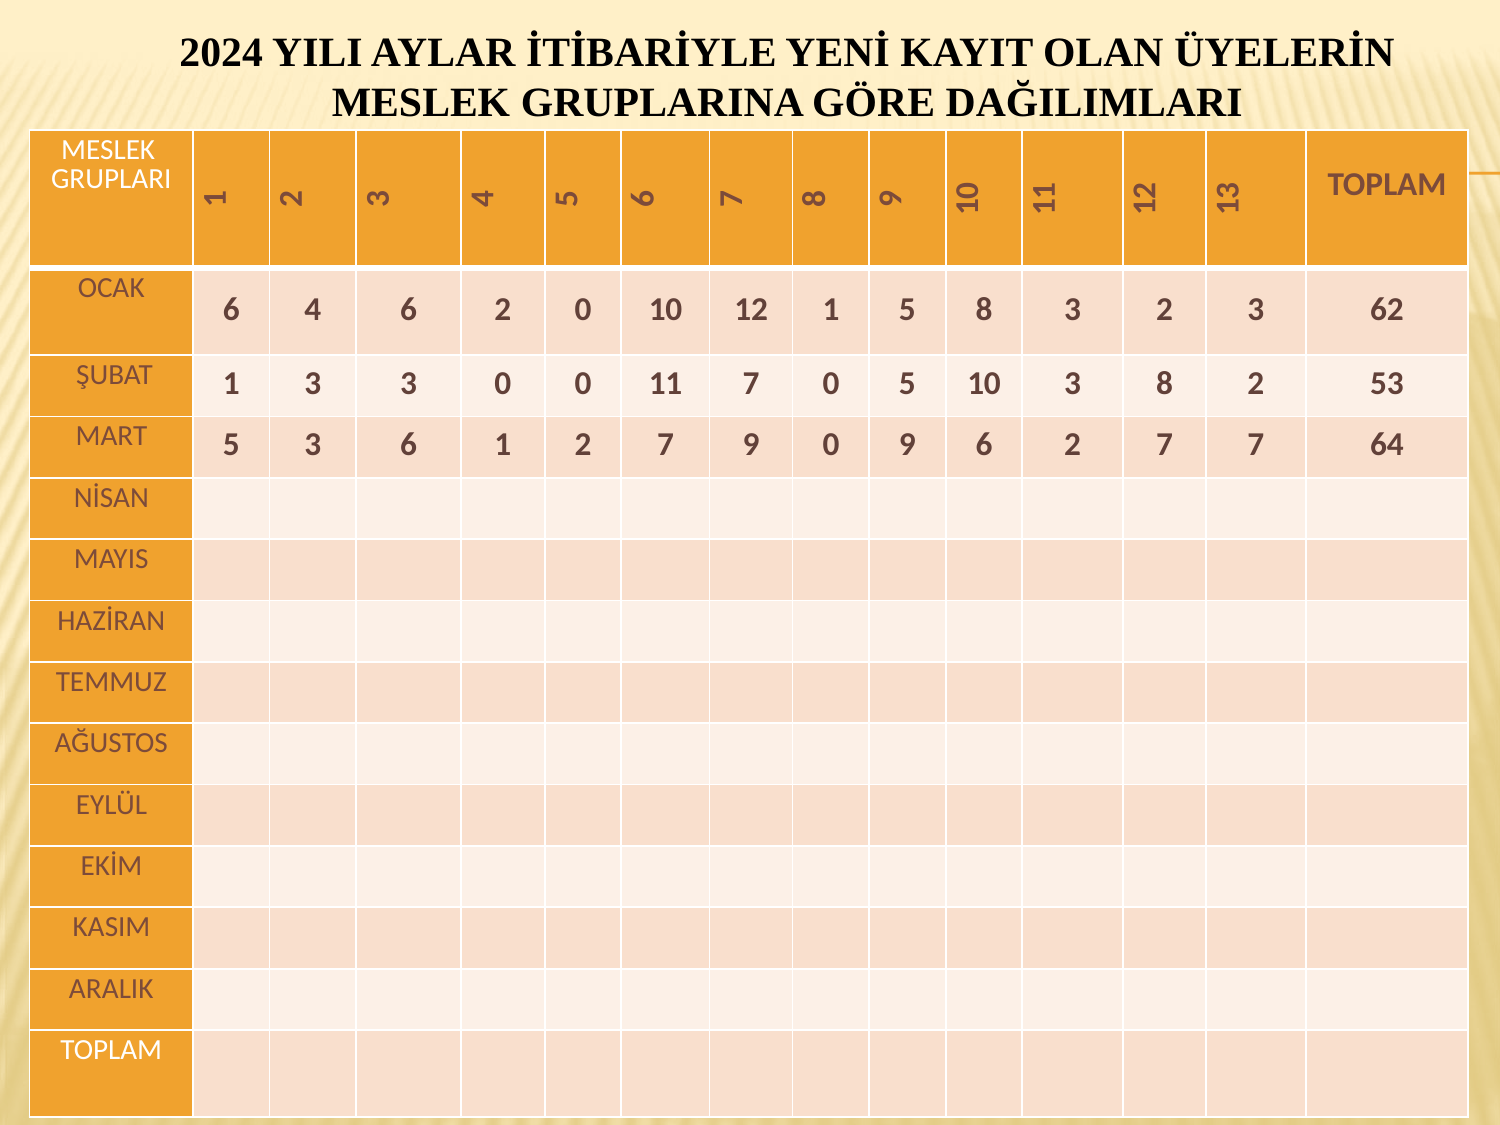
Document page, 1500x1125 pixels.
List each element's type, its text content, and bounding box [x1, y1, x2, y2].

table_cell 5 [194, 417, 269, 477]
table_cell 8 [947, 271, 1021, 354]
table_cell [1207, 908, 1305, 968]
table_cell [462, 663, 544, 722]
table_cell [357, 970, 460, 1029]
table_cell [270, 1031, 355, 1116]
table_cell [1124, 724, 1205, 784]
table_cell [1023, 908, 1122, 968]
table_header 9 [870, 131, 945, 265]
table_cell [270, 724, 355, 784]
table_cell [462, 785, 544, 845]
table_cell [793, 724, 868, 784]
table_cell [870, 908, 945, 968]
table_cell 7 [622, 417, 709, 477]
table_cell MART [30, 417, 192, 477]
table_cell [194, 785, 269, 845]
table_cell [793, 785, 868, 845]
table_cell 0 [793, 356, 868, 416]
table_cell [194, 908, 269, 968]
table_cell [270, 785, 355, 845]
table_cell [1207, 1031, 1305, 1116]
table_cell 5 [870, 356, 945, 416]
table_cell [1023, 785, 1122, 845]
table_cell 7 [1207, 417, 1305, 477]
table_cell [462, 479, 544, 538]
table_header 11 [1023, 131, 1122, 265]
title 2024 YILI AYLAR İTİBARİYLE YENİ KAYIT OLAN ÜYELERİN MESLEK GRUPLARINA GÖRE DAĞILIMLARI [75, 0, 1500, 149]
table_cell [947, 785, 1021, 845]
table_cell [546, 540, 620, 600]
table_cell [1207, 785, 1305, 845]
table_cell [1207, 724, 1305, 784]
table_cell 9 [870, 417, 945, 477]
table_cell [357, 908, 460, 968]
table_header 12 [1124, 131, 1205, 265]
table_cell [1307, 601, 1467, 661]
table_cell ARALIK [30, 970, 192, 1029]
table_cell 3 [1207, 271, 1305, 354]
table_cell 6 [357, 417, 460, 477]
table_cell [622, 540, 709, 600]
table_cell [1124, 663, 1205, 722]
table_cell [1207, 601, 1305, 661]
table_cell [462, 908, 544, 968]
table_cell [1023, 601, 1122, 661]
table_cell [546, 785, 620, 845]
table_cell [710, 1031, 792, 1116]
table_cell [1207, 663, 1305, 722]
table_cell [546, 724, 620, 784]
table_header 4 [462, 131, 544, 265]
table_header 10 [947, 131, 1021, 265]
table_cell 3 [270, 356, 355, 416]
table_cell 53 [1307, 356, 1467, 416]
table_cell [870, 724, 945, 784]
table_cell [194, 601, 269, 661]
table_cell [1023, 479, 1122, 538]
table_cell [710, 479, 792, 538]
table_cell 10 [622, 271, 709, 354]
table_cell [546, 601, 620, 661]
table_cell [194, 724, 269, 784]
table_cell [622, 847, 709, 906]
table_cell [1307, 970, 1467, 1029]
table_cell [793, 601, 868, 661]
table_cell [546, 479, 620, 538]
table_cell [1023, 970, 1122, 1029]
table_cell [793, 847, 868, 906]
table_cell 7 [710, 356, 792, 416]
table_cell [546, 847, 620, 906]
table_cell [793, 540, 868, 600]
table_cell [622, 1031, 709, 1116]
table_cell [947, 724, 1021, 784]
table_cell [1207, 847, 1305, 906]
table_cell [710, 785, 792, 845]
table_cell [793, 970, 868, 1029]
table_cell 0 [546, 356, 620, 416]
table_cell [546, 970, 620, 1029]
table_cell [546, 908, 620, 968]
table_cell TEMMUZ [30, 663, 192, 722]
table_cell 0 [793, 417, 868, 477]
table_cell TOPLAM [30, 1031, 192, 1116]
table_cell [1124, 479, 1205, 538]
table_cell [1207, 479, 1305, 538]
table_cell [1023, 847, 1122, 906]
table_header 3 [357, 131, 460, 265]
table_cell [357, 479, 460, 538]
table_cell [270, 479, 355, 538]
table_cell [710, 601, 792, 661]
table_cell KASIM [30, 908, 192, 968]
table_cell 11 [622, 356, 709, 416]
table_cell [1307, 847, 1467, 906]
table_cell [357, 724, 460, 784]
table_cell [1307, 908, 1467, 968]
table_cell [357, 601, 460, 661]
table_cell [357, 540, 460, 600]
table_cell [1124, 785, 1205, 845]
table_cell [947, 970, 1021, 1029]
table_cell [870, 847, 945, 906]
table_cell 1 [793, 271, 868, 354]
table_header 8 [793, 131, 868, 265]
table_cell [870, 601, 945, 661]
table_cell [1023, 724, 1122, 784]
table_cell [357, 785, 460, 845]
table_cell [1307, 663, 1467, 722]
table_cell [194, 540, 269, 600]
table_header 7 [710, 131, 792, 265]
table_cell [1124, 601, 1205, 661]
table_cell 4 [270, 271, 355, 354]
table_cell [462, 970, 544, 1029]
table_cell [462, 1031, 544, 1116]
table_cell [870, 663, 945, 722]
table_cell 3 [1023, 271, 1122, 354]
table_cell [793, 1031, 868, 1116]
table_cell 0 [462, 356, 544, 416]
table_cell [1023, 1031, 1122, 1116]
table_cell AĞUSTOS [30, 724, 192, 784]
table_cell [194, 479, 269, 538]
table_header TOPLAM [1307, 131, 1467, 265]
table_cell 9 [710, 417, 792, 477]
table_cell [1124, 908, 1205, 968]
table_cell 1 [462, 417, 544, 477]
table_cell [870, 540, 945, 600]
table_cell [710, 970, 792, 1029]
table_cell 5 [870, 271, 945, 354]
table_cell [1124, 1031, 1205, 1116]
table_cell [622, 601, 709, 661]
table_cell [947, 540, 1021, 600]
table_cell OCAK [30, 271, 192, 354]
table_cell [622, 970, 709, 1029]
table_cell 6 [194, 271, 269, 354]
table_cell 1 [194, 356, 269, 416]
table_cell [270, 601, 355, 661]
table_cell 7 [1124, 417, 1205, 477]
table_cell [357, 1031, 460, 1116]
table_cell [870, 970, 945, 1029]
table_cell [710, 724, 792, 784]
table_cell [870, 785, 945, 845]
table_cell 6 [357, 271, 460, 354]
table_cell [947, 1031, 1021, 1116]
table_cell [462, 724, 544, 784]
table_cell [870, 1031, 945, 1116]
table_cell [462, 540, 544, 600]
table_cell 2 [1023, 417, 1122, 477]
table_cell 2 [546, 417, 620, 477]
table_cell [1307, 540, 1467, 600]
table_cell [793, 479, 868, 538]
table_header 6 [622, 131, 709, 265]
table_cell [1307, 479, 1467, 538]
table_cell [710, 540, 792, 600]
table_cell [710, 663, 792, 722]
table_header 1 [194, 131, 269, 265]
table_cell [947, 847, 1021, 906]
table_cell 12 [710, 271, 792, 354]
table_cell [1124, 540, 1205, 600]
table_cell 3 [1023, 356, 1122, 416]
table_cell [622, 663, 709, 722]
table_cell [870, 479, 945, 538]
table_cell EKİM [30, 847, 192, 906]
table_cell [194, 663, 269, 722]
table_cell [357, 663, 460, 722]
table_cell [793, 908, 868, 968]
table_cell EYLÜL [30, 785, 192, 845]
table_cell [1307, 1031, 1467, 1116]
table_cell [947, 479, 1021, 538]
table_cell [194, 847, 269, 906]
table_cell [1207, 970, 1305, 1029]
table_cell [1307, 724, 1467, 784]
table_cell 10 [947, 356, 1021, 416]
table_cell [270, 970, 355, 1029]
table_cell [194, 1031, 269, 1116]
table_cell [710, 908, 792, 968]
table_header 2 [270, 131, 355, 265]
table_cell [1124, 970, 1205, 1029]
table_header MESLEK GRUPLARI [30, 131, 192, 265]
table_cell [462, 601, 544, 661]
table_cell [947, 601, 1021, 661]
table_cell [270, 663, 355, 722]
table_cell 3 [357, 356, 460, 416]
table_cell [1307, 785, 1467, 845]
table_cell [194, 970, 269, 1029]
table_cell [710, 847, 792, 906]
table_cell [1207, 540, 1305, 600]
table_cell NİSAN [30, 479, 192, 538]
table_cell 64 [1307, 417, 1467, 477]
table_cell [947, 663, 1021, 722]
table_cell [546, 663, 620, 722]
table_cell MAYIS [30, 540, 192, 600]
table_cell 8 [1124, 356, 1205, 416]
table_cell 2 [1207, 356, 1305, 416]
table_cell [622, 785, 709, 845]
table_cell [270, 908, 355, 968]
table_cell [622, 908, 709, 968]
table_cell [270, 847, 355, 906]
table_cell [1023, 540, 1122, 600]
table_cell [622, 724, 709, 784]
table_cell ŞUBAT [30, 356, 192, 416]
table_cell [462, 847, 544, 906]
table_cell [1124, 847, 1205, 906]
table_cell 0 [546, 271, 620, 354]
table_cell [622, 479, 709, 538]
table_cell HAZİRAN [30, 601, 192, 661]
table_header 5 [546, 131, 620, 265]
table_cell 62 [1307, 271, 1467, 354]
table_cell 2 [1124, 271, 1205, 354]
table_cell 2 [462, 271, 544, 354]
table_cell 6 [947, 417, 1021, 477]
table_cell [947, 908, 1021, 968]
table_header 13 [1207, 131, 1305, 265]
table_cell [357, 847, 460, 906]
table_cell [793, 663, 868, 722]
table_cell 3 [270, 417, 355, 477]
table_cell [270, 540, 355, 600]
table_cell [546, 1031, 620, 1116]
table_cell [1023, 663, 1122, 722]
